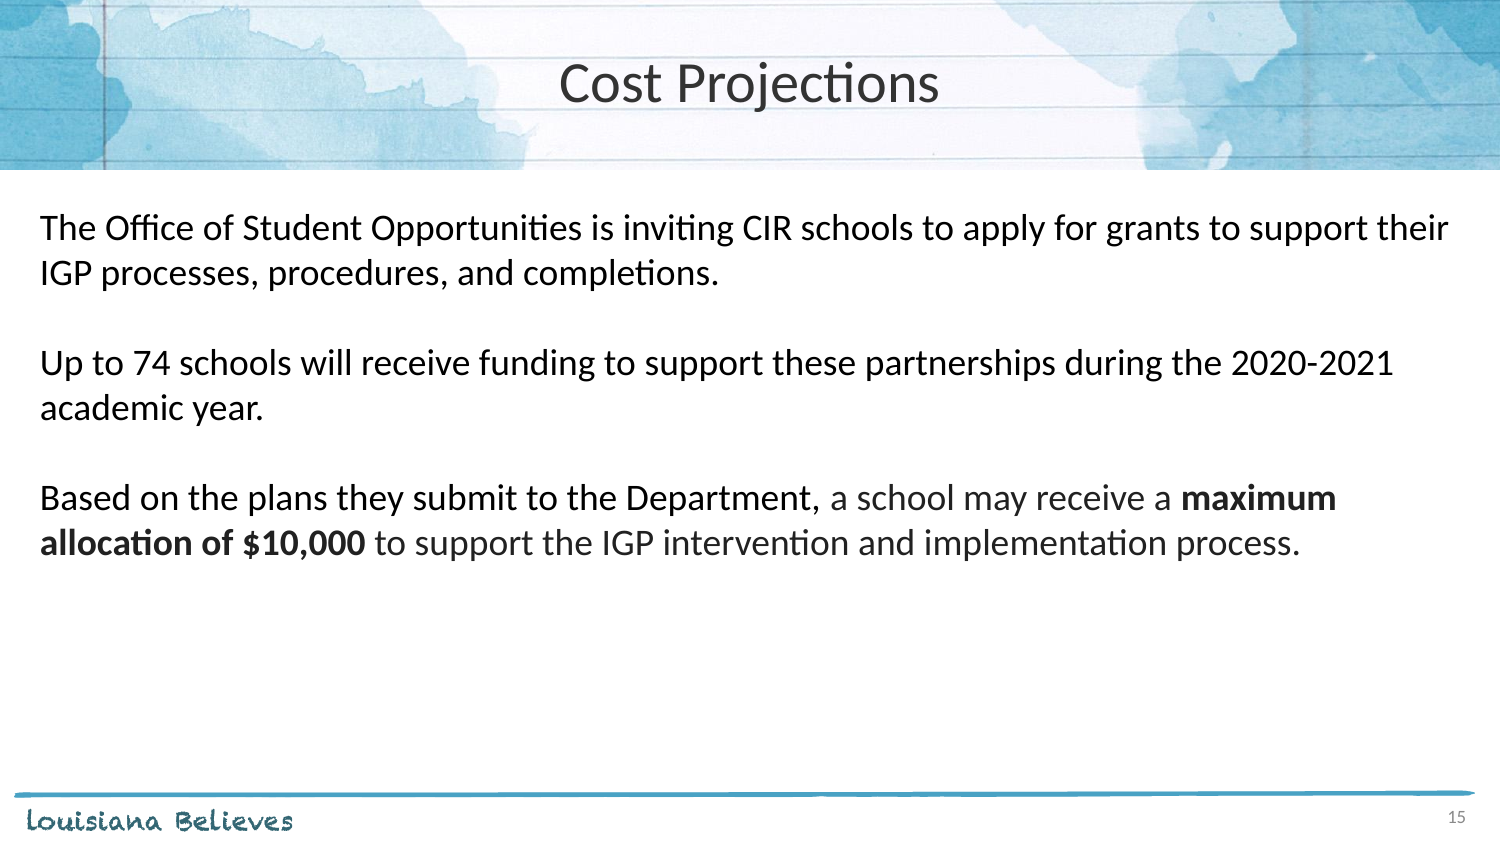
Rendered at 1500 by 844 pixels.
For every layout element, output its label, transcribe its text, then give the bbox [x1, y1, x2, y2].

list The Office of Student Opportunities is inviting CIR schools to apply for grants to support their IGP processes, procedures, and completions. Up to 74 schools will receive funding to support these partnerships during the 2020-2021 academic year. Based on the plans they submit to the Department, a school may receive a maximum allocation of $10,000 to support the IGP intervention and implementation process. [24, 187, 1475, 769]
picture [0, 786, 1488, 844]
title Cost Projections [0, 0, 1500, 170]
